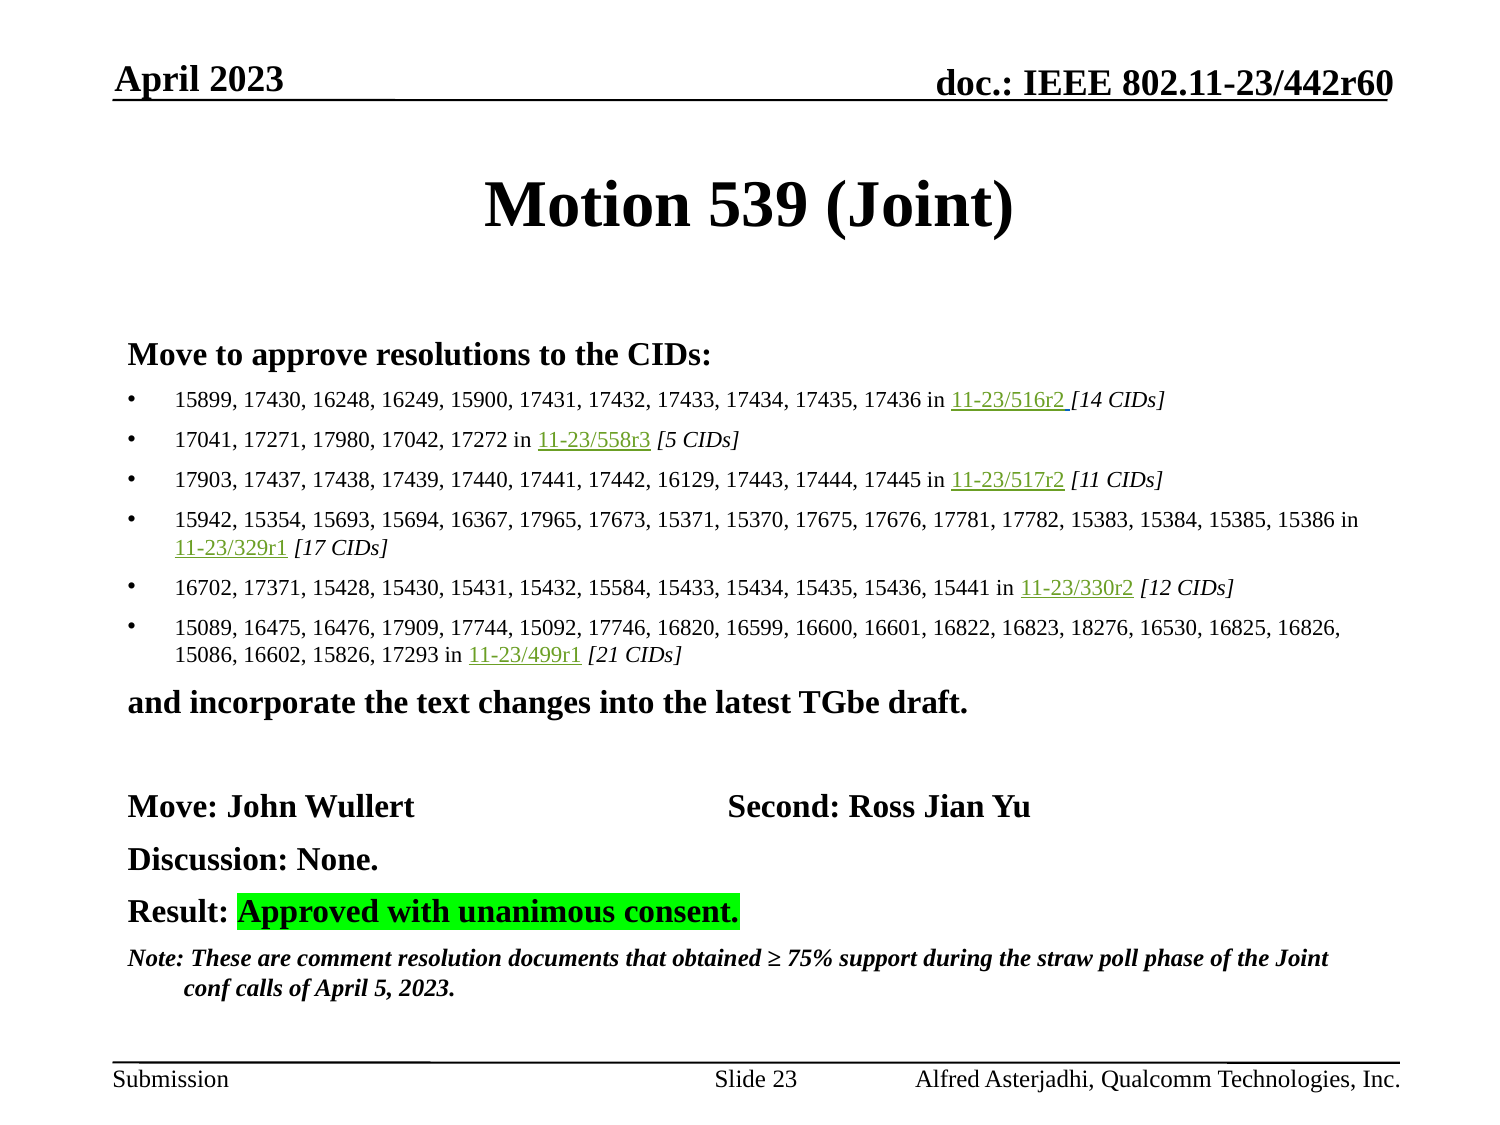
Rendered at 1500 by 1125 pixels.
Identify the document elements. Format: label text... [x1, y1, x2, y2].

list Move to approve resolutions to the CIDs: 15899, 17430, 16248, 16249, 15900, 17431, 17432, 17433, 17434, 17435, 17436 in 11-23/516r2 [14 CIDs] 17041, 17271, 17980, 17042, 17272 in 11-23/558r3 [5 CIDs] 17903, 17437, 17438, 17439, 17440, 17441, 17442, 16129, 17443, 17444, 17445 in 11-23/517r2 [11 CIDs] 15942, 15354, 15693, 15694, 16367, 17965, 17673, 15371, 15370, 17675, 17676, 17781, 17782, 15383, 15384, 15385, 15386 in 11-23/329r1 [17 CIDs] 16702, 17371, 15428, 15430, 15431, 15432, 15584, 15433, 15434, 15435, 15436, 15441 in 11-23/330r2 [12 CIDs] 15089, 16475, 16476, 17909, 17744, 15092, 17746, 16820, 16599, 16600, 16601, 16822, 16823, 18276, 16530, 16825, 16826, 15086, 16602, 15826, 17293 in 11-23/499r1 [21 CIDs] and incorporate the text changes into the latest TGbe draft. Move: John Wullert Second: Ross Jian Yu Discussion: None. Result: Approved with unanimous consent. Note: These are comment resolution documents that obtained ≥ 75% support during the straw poll phase of the Joint conf calls of April 5, 2023. [112, 324, 1388, 1063]
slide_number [114, 54, 423, 100]
footer Alfred Asterjadhi, Qualcomm Technologies, Inc. [878, 1061, 1402, 1093]
slide_number Slide 23 [712, 1061, 800, 1123]
title Motion 539 (Joint) [112, 112, 1388, 288]
